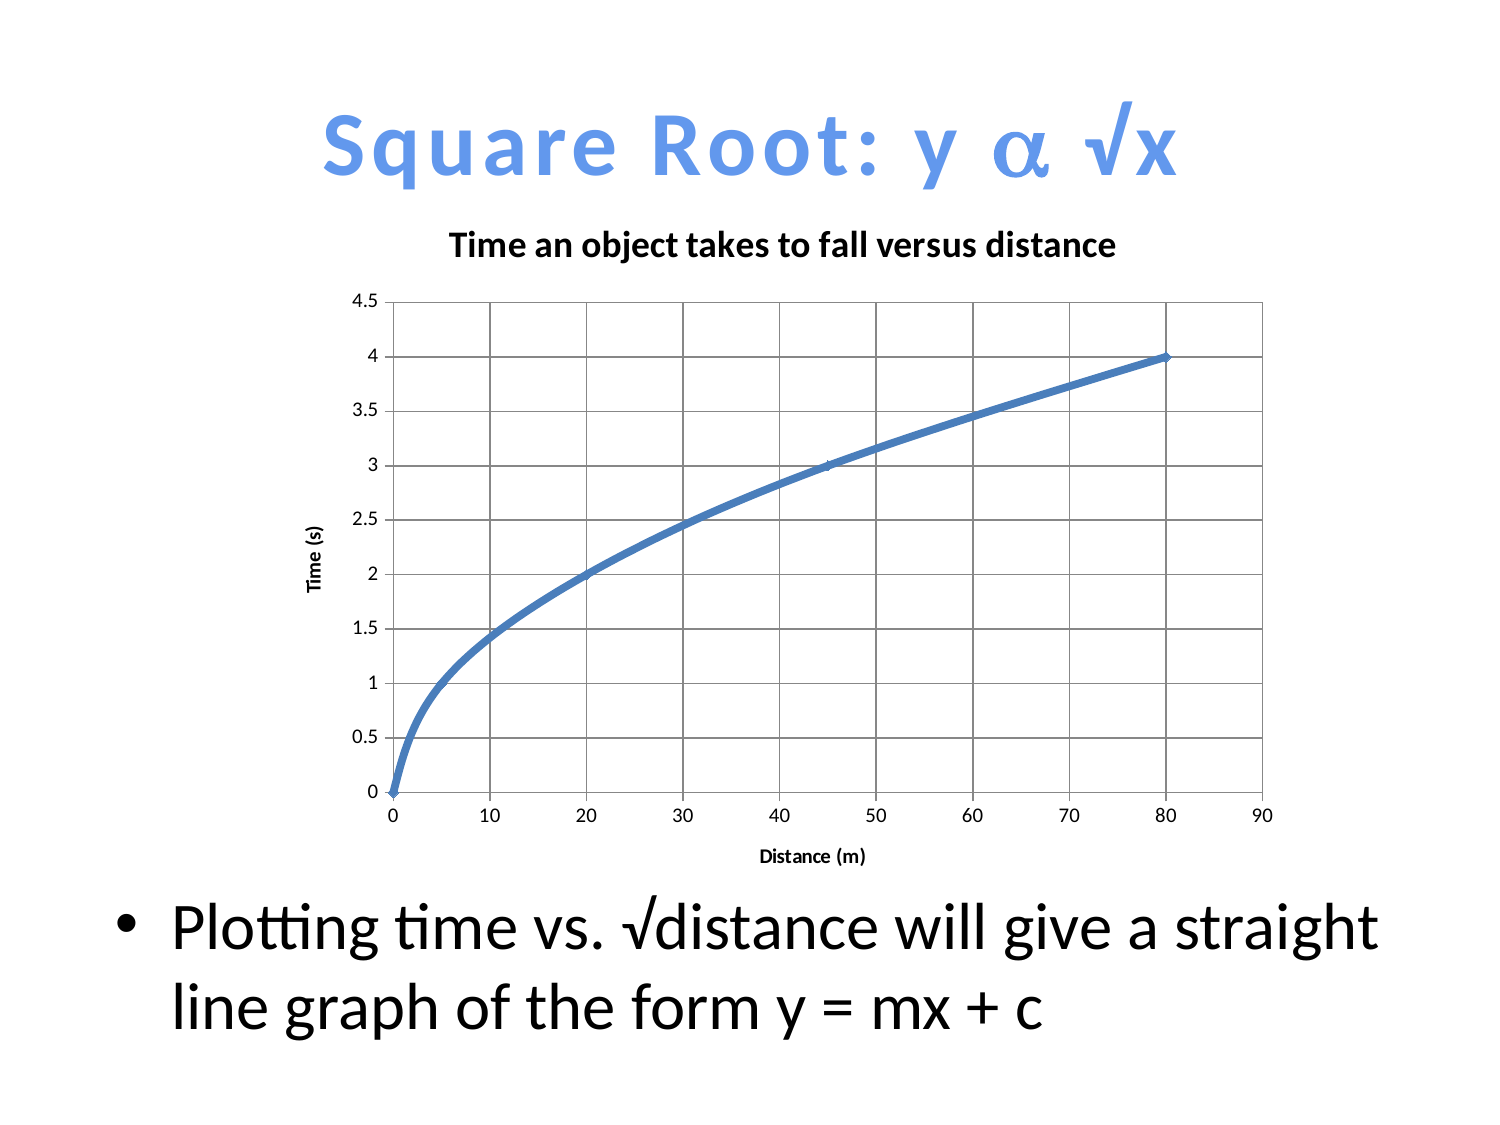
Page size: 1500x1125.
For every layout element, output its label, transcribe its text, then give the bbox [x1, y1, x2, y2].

title Square Root: y a √x [0, 45, 1500, 233]
text_box Plotting time vs. √distance will give a straight line graph of the form y = mx + c [99, 233, 1450, 1125]
chart [271, 195, 1295, 900]
